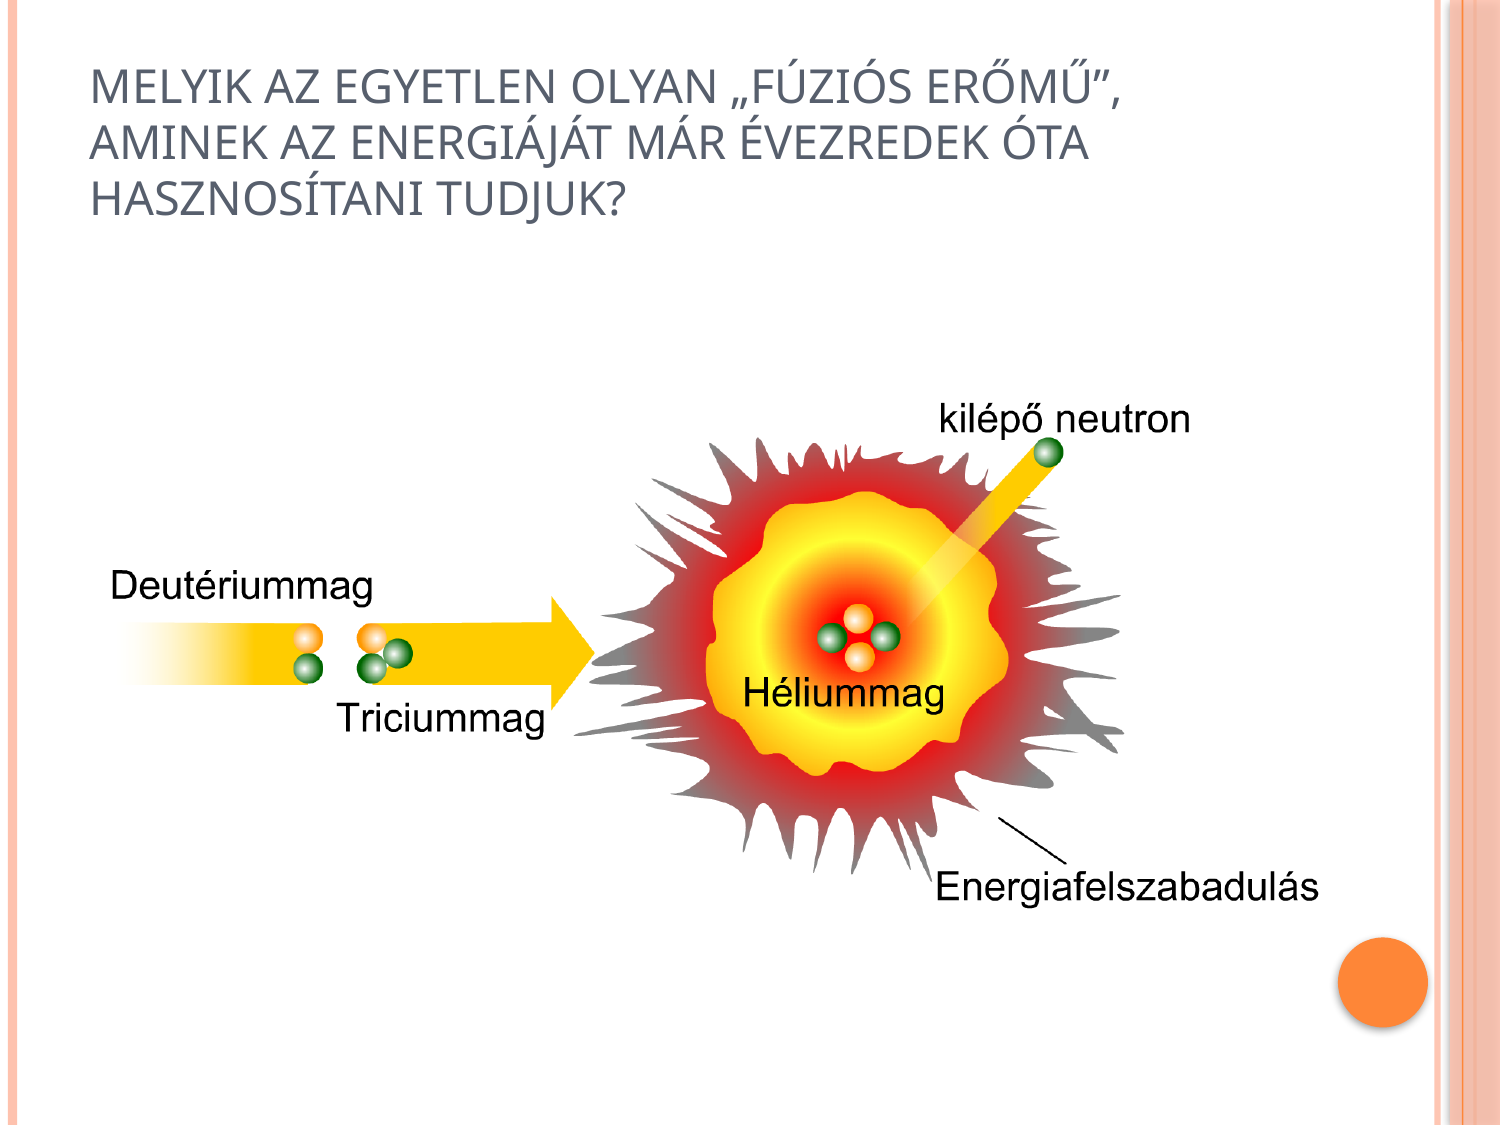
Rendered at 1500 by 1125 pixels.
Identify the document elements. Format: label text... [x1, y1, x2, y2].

title Melyik az egyetlen olyan „fúziós erőmű”, aminek az energiáját már évezredek óta hasznosítani tudjuk? [75, 45, 1300, 233]
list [99, 372, 1326, 931]
